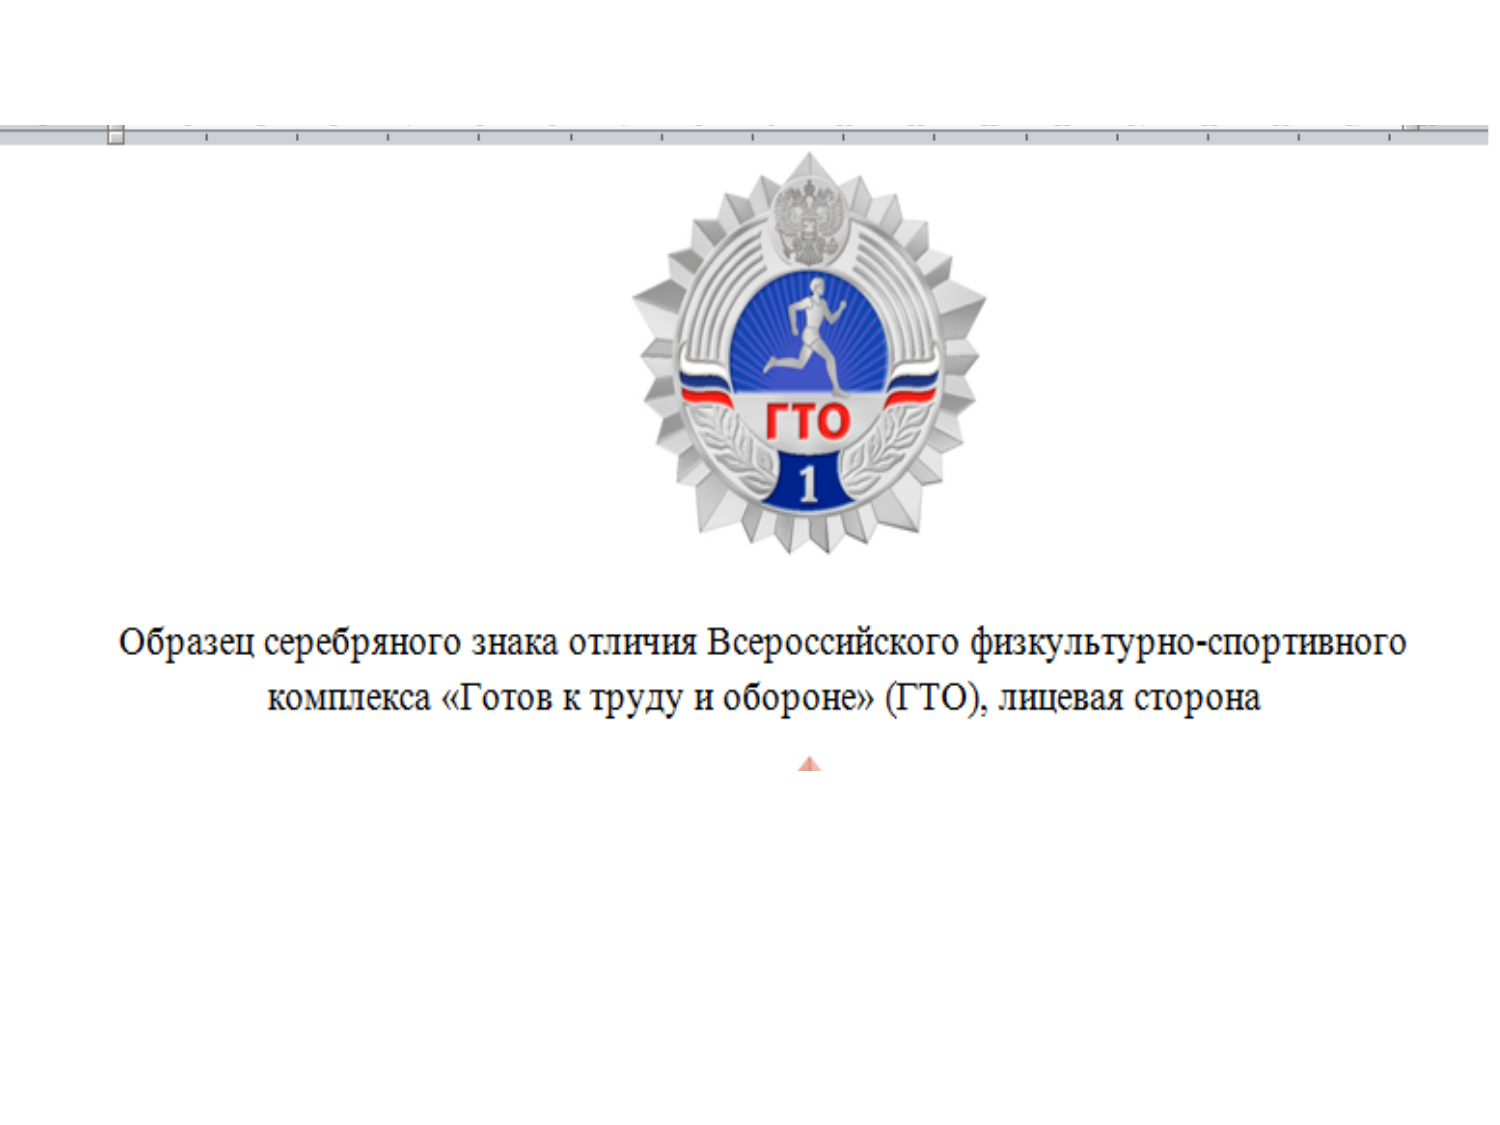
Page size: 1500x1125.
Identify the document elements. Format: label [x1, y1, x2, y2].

list [0, 125, 1489, 771]
